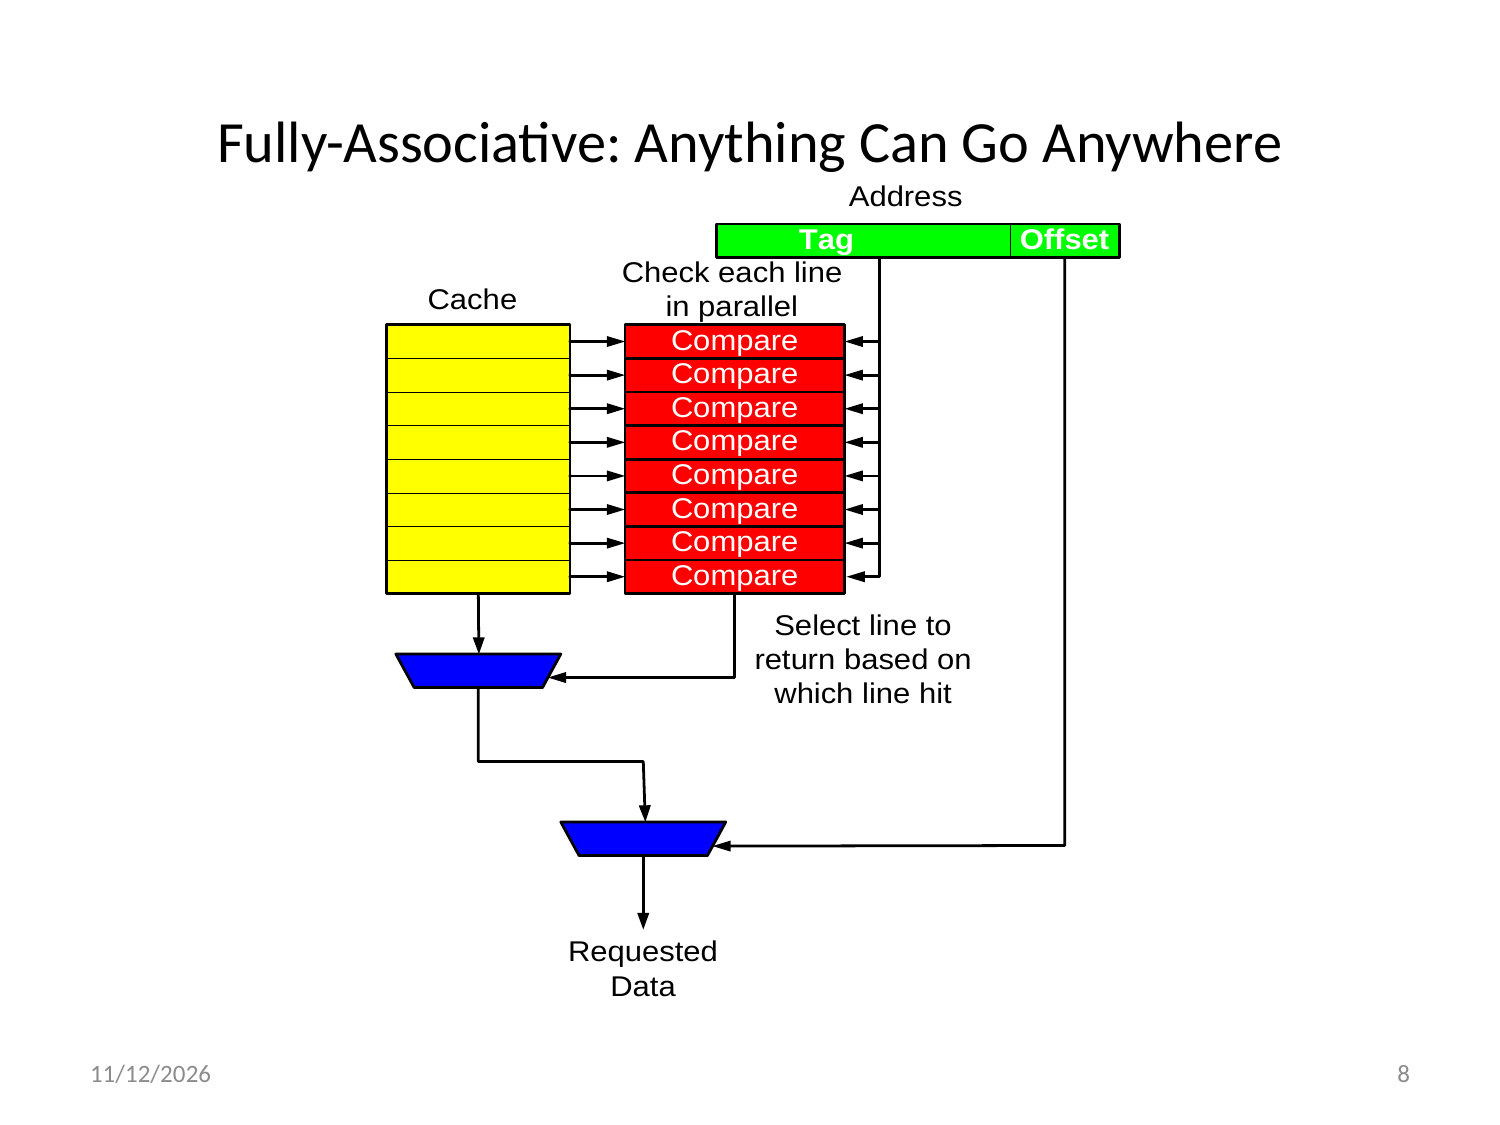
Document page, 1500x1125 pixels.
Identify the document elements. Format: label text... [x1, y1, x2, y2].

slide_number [75, 1042, 425, 1103]
title Fully-Associative: Anything Can Go Anywhere [75, 45, 1425, 233]
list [383, 174, 1123, 1007]
slide_number 8 [1074, 1042, 1425, 1103]
